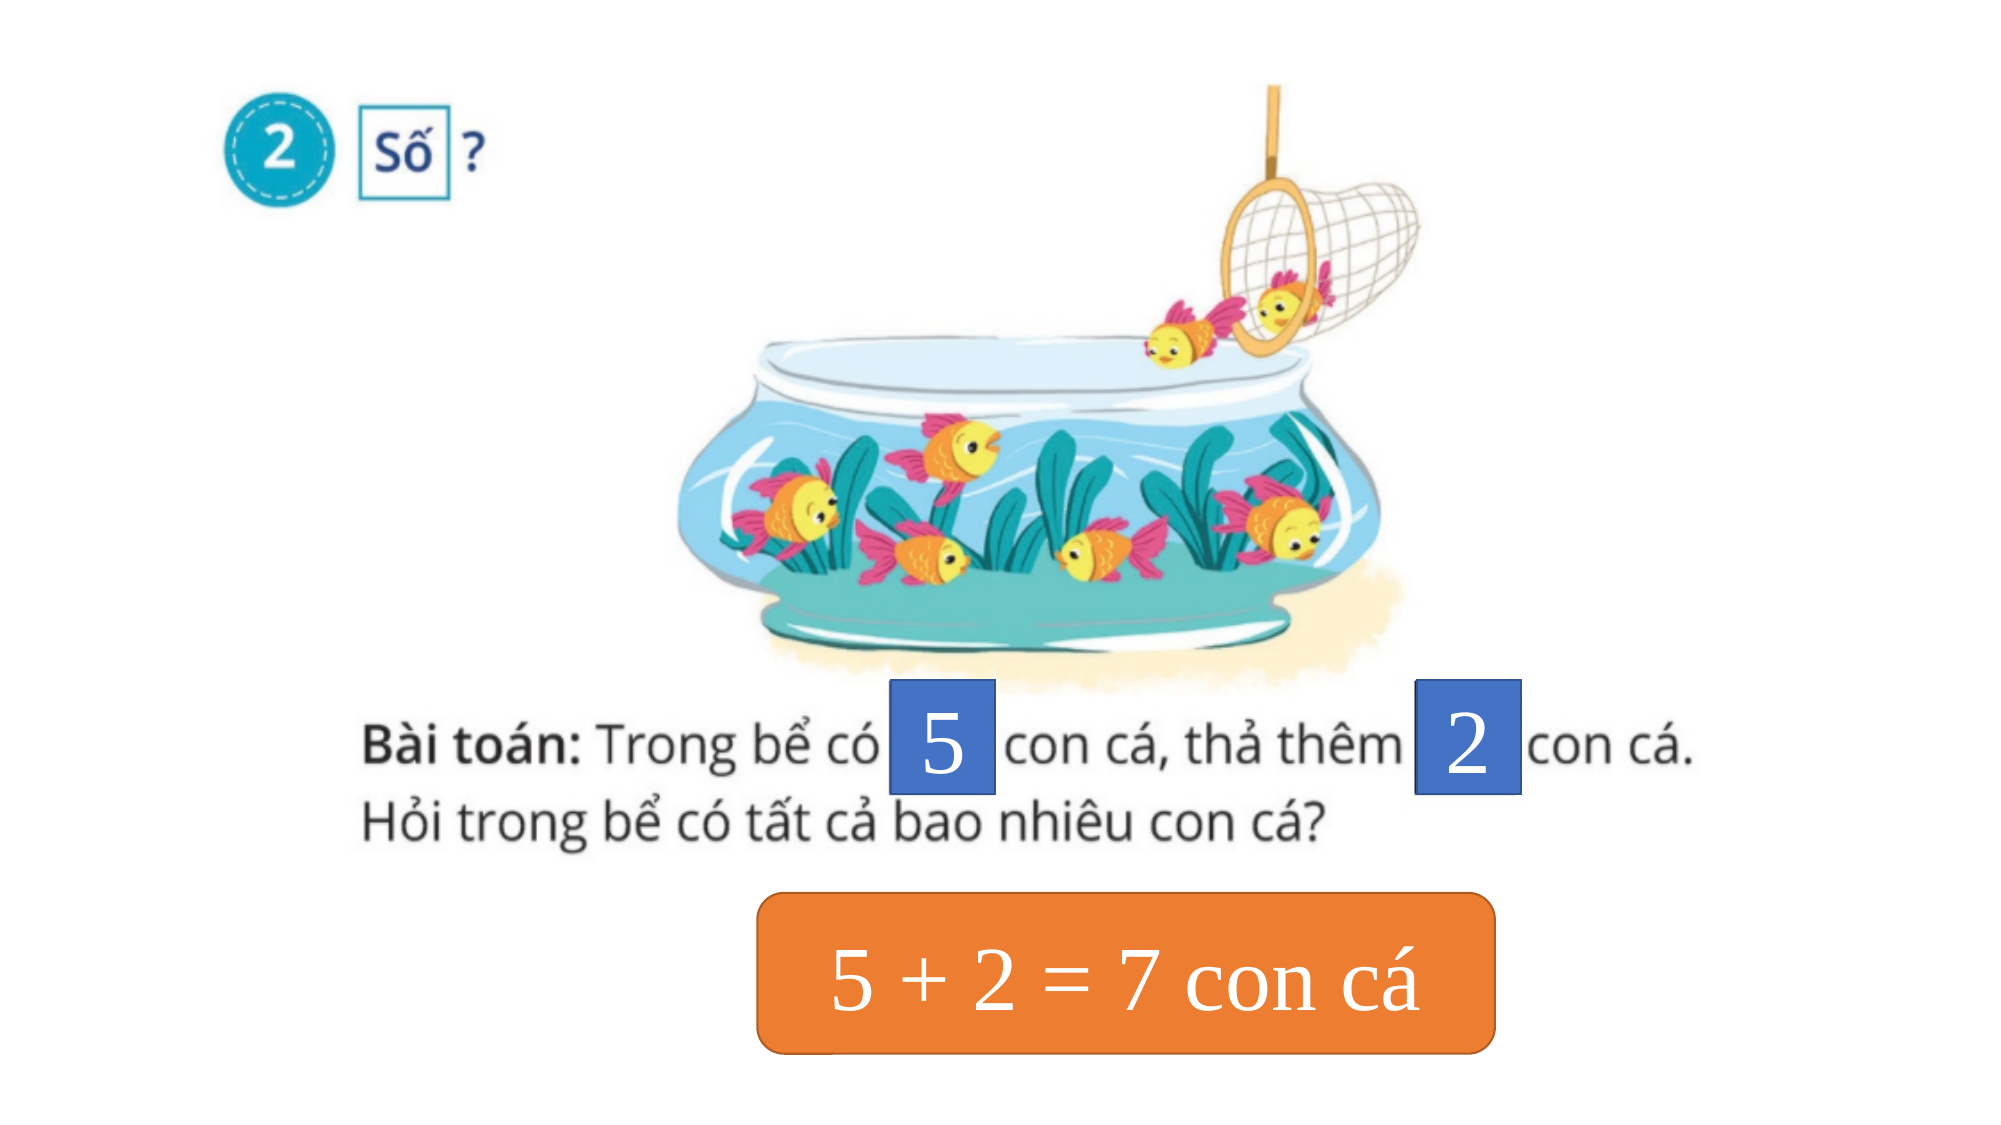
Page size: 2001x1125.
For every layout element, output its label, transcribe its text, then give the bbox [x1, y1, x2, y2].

text_box 5 + 2 = 7 con cá [756, 917, 1496, 1055]
picture [147, 82, 1853, 917]
